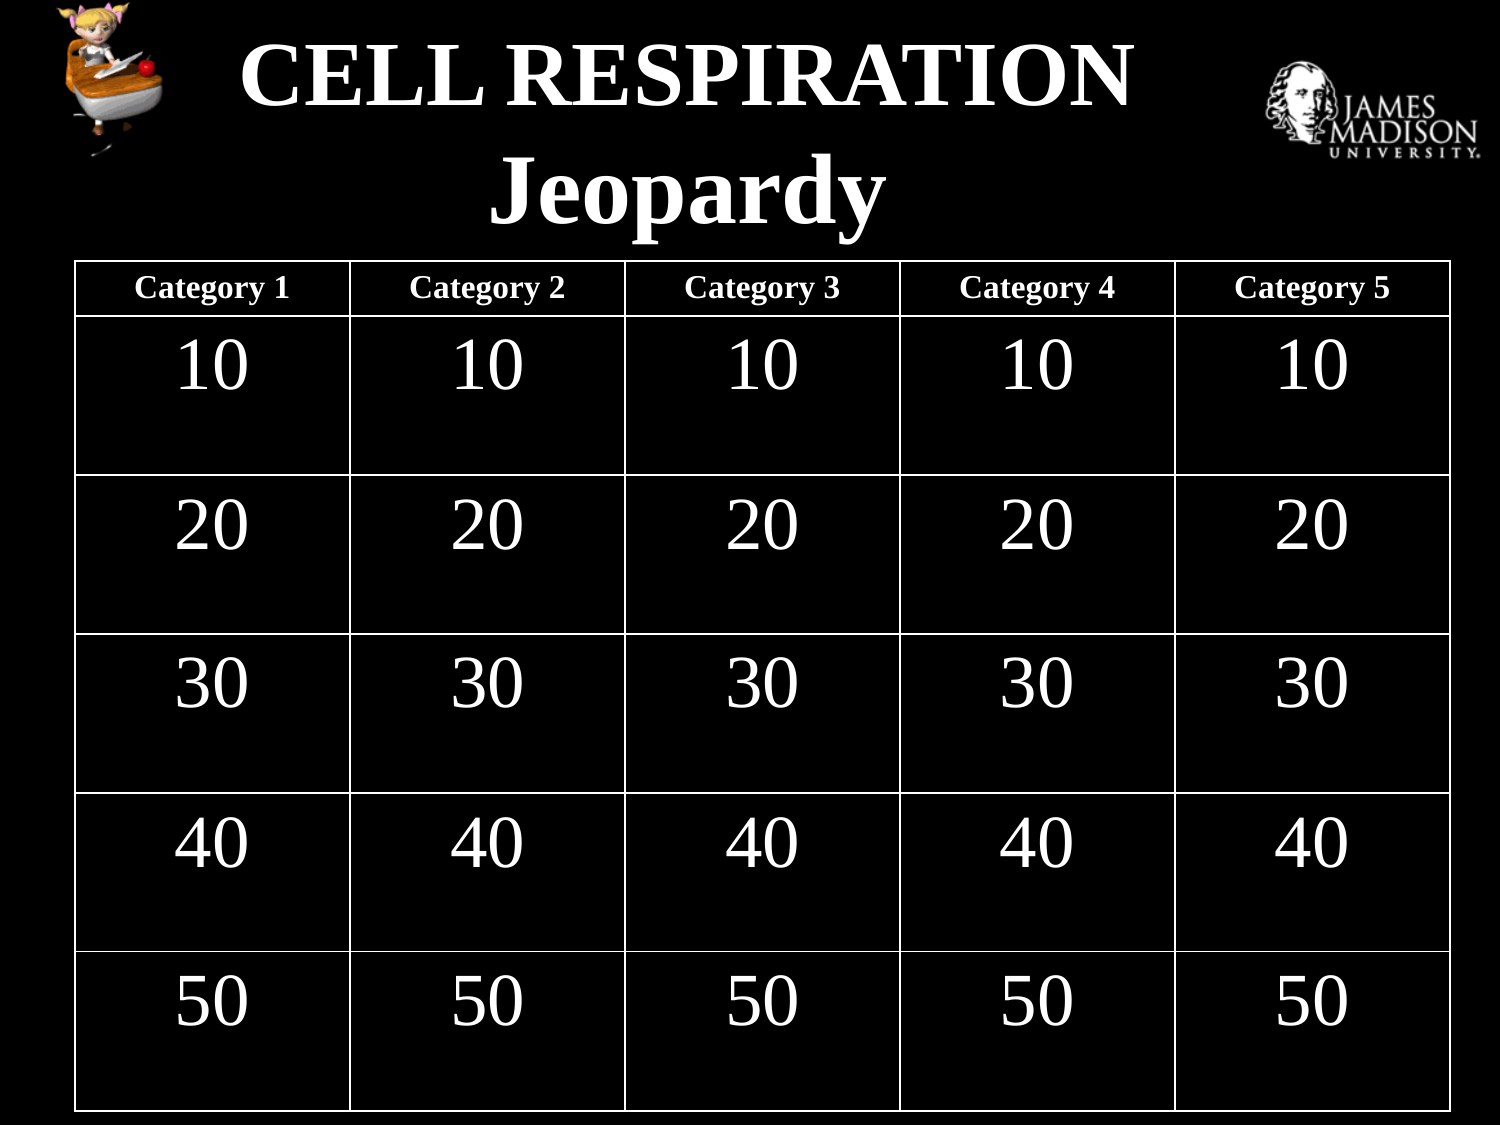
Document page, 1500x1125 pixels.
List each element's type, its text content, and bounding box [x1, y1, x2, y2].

table_cell 30 [351, 635, 624, 792]
table_cell 50 [1176, 952, 1449, 1110]
table_cell 30 [626, 635, 899, 792]
table_cell 40 [1176, 794, 1449, 951]
picture [1249, 49, 1500, 173]
table_cell 50 [351, 952, 624, 1110]
table_cell 40 [626, 794, 899, 951]
table_cell 30 [901, 635, 1174, 792]
picture [49, 0, 207, 188]
table_cell 50 [901, 952, 1174, 1110]
table_cell 30 [76, 635, 349, 792]
table_cell 20 [351, 476, 624, 633]
table_cell 50 [76, 952, 349, 1110]
table_cell 20 [76, 476, 349, 633]
table_cell 40 [351, 794, 624, 951]
table_cell 10 [901, 317, 1174, 474]
table_header Category 2 [351, 262, 624, 315]
table_cell 10 [351, 317, 624, 474]
table_cell 50 [626, 952, 899, 1110]
table_cell 20 [901, 476, 1174, 633]
text_box CELL RESPIRATION Jeopardy [199, 6, 1175, 251]
table_cell 10 [76, 317, 349, 474]
table_cell 10 [626, 317, 899, 474]
table_header Category 3 [626, 262, 899, 315]
table_cell 20 [626, 476, 899, 633]
table_header Category 5 [1176, 262, 1449, 315]
table_cell 40 [901, 794, 1174, 951]
table_cell 30 [1176, 635, 1449, 792]
table_cell 20 [1176, 476, 1449, 633]
table_header Category 4 [901, 262, 1174, 315]
table_header Category 1 [76, 262, 349, 315]
table_cell 40 [76, 794, 349, 951]
table_cell 10 [1176, 317, 1449, 474]
